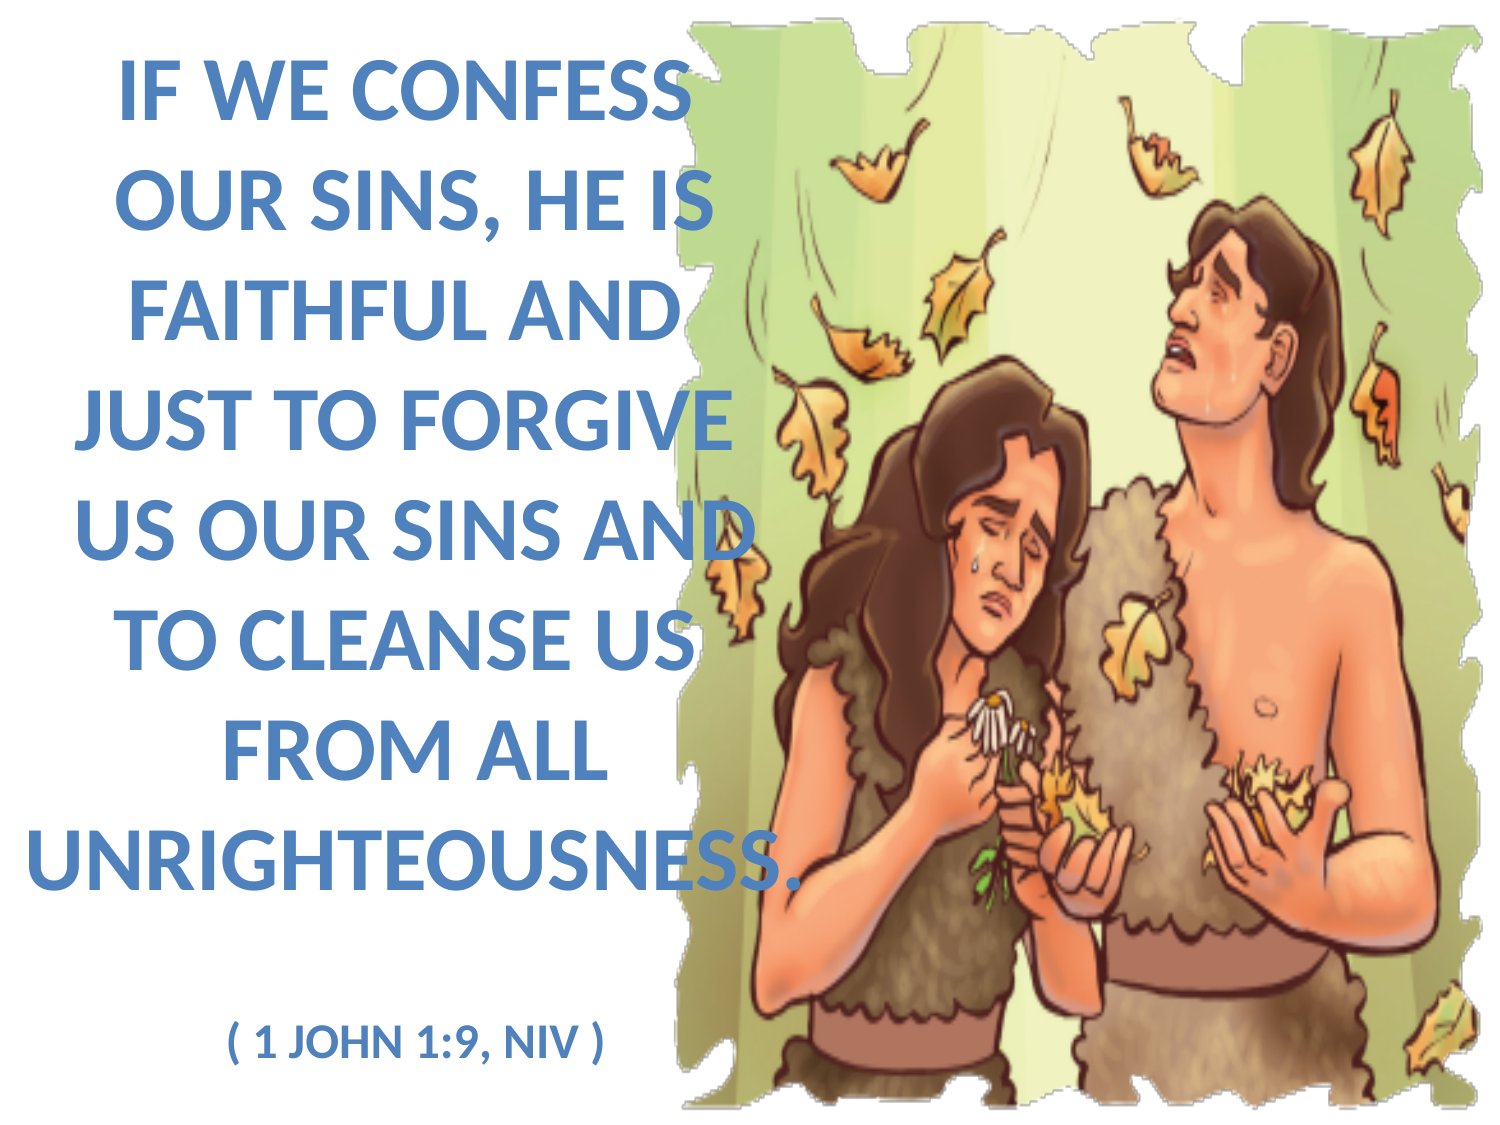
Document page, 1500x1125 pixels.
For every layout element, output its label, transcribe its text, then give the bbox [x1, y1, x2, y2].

picture [655, 0, 1500, 1125]
text_box If we confess our sins, he is faithful and just to forgive us our sins and to cleanse us from all unrighteousness. ( 1 John 1:9, NIV ) [0, 21, 650, 1077]
